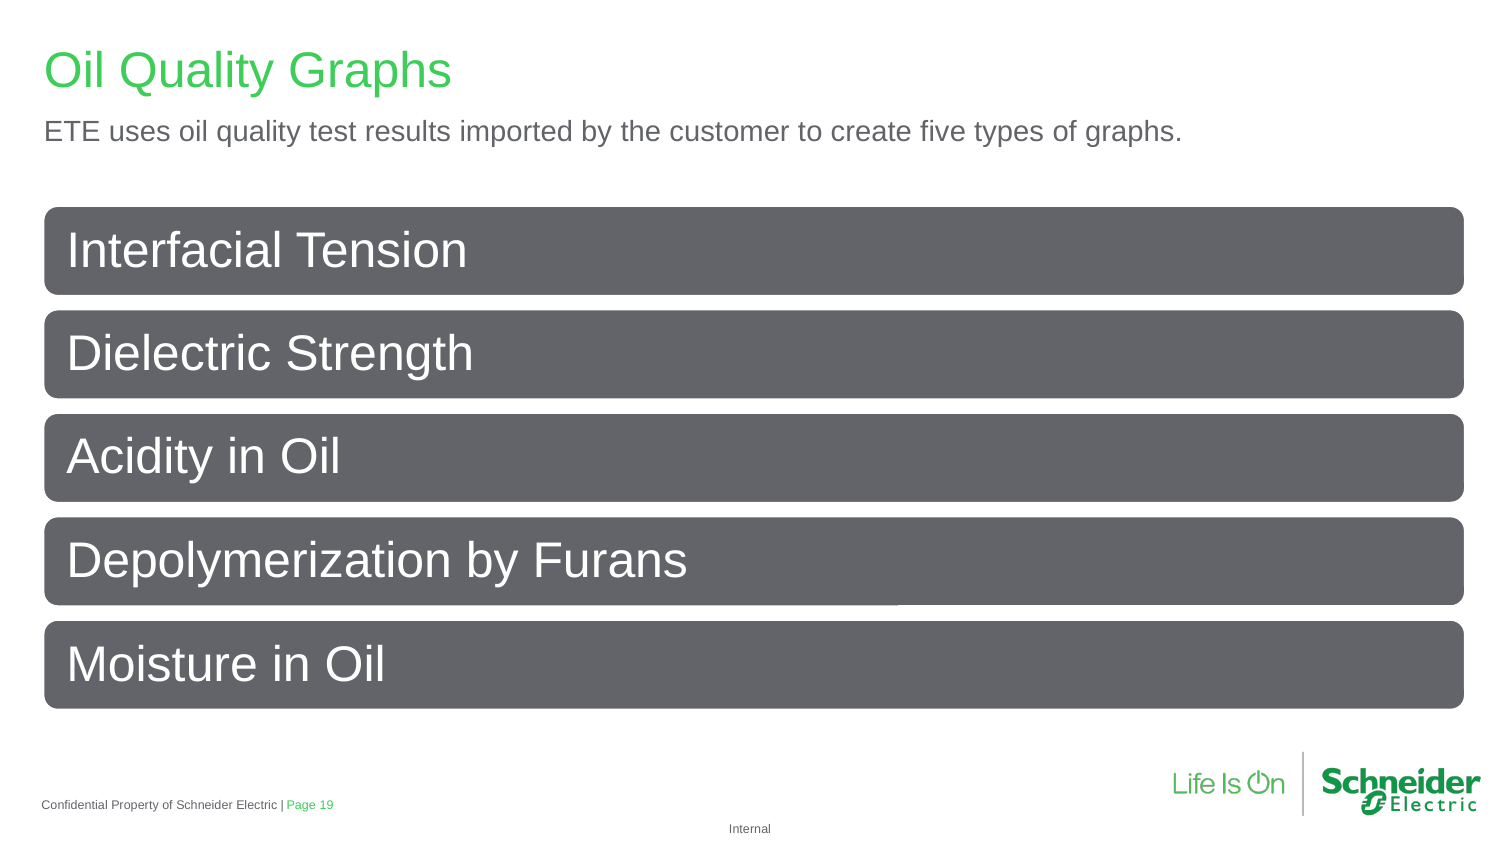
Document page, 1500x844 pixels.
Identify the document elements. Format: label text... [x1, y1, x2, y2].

slide_number Page 19 [290, 796, 373, 812]
list ETE uses oil quality test results imported by the customer to create five types of graphs. [41, 112, 1466, 187]
list Oil Quality Graphs [41, 37, 1460, 99]
picture [1159, 737, 1495, 830]
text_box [42, 197, 1467, 719]
footer Confidential Property of Schneider Electric | [41, 796, 290, 812]
